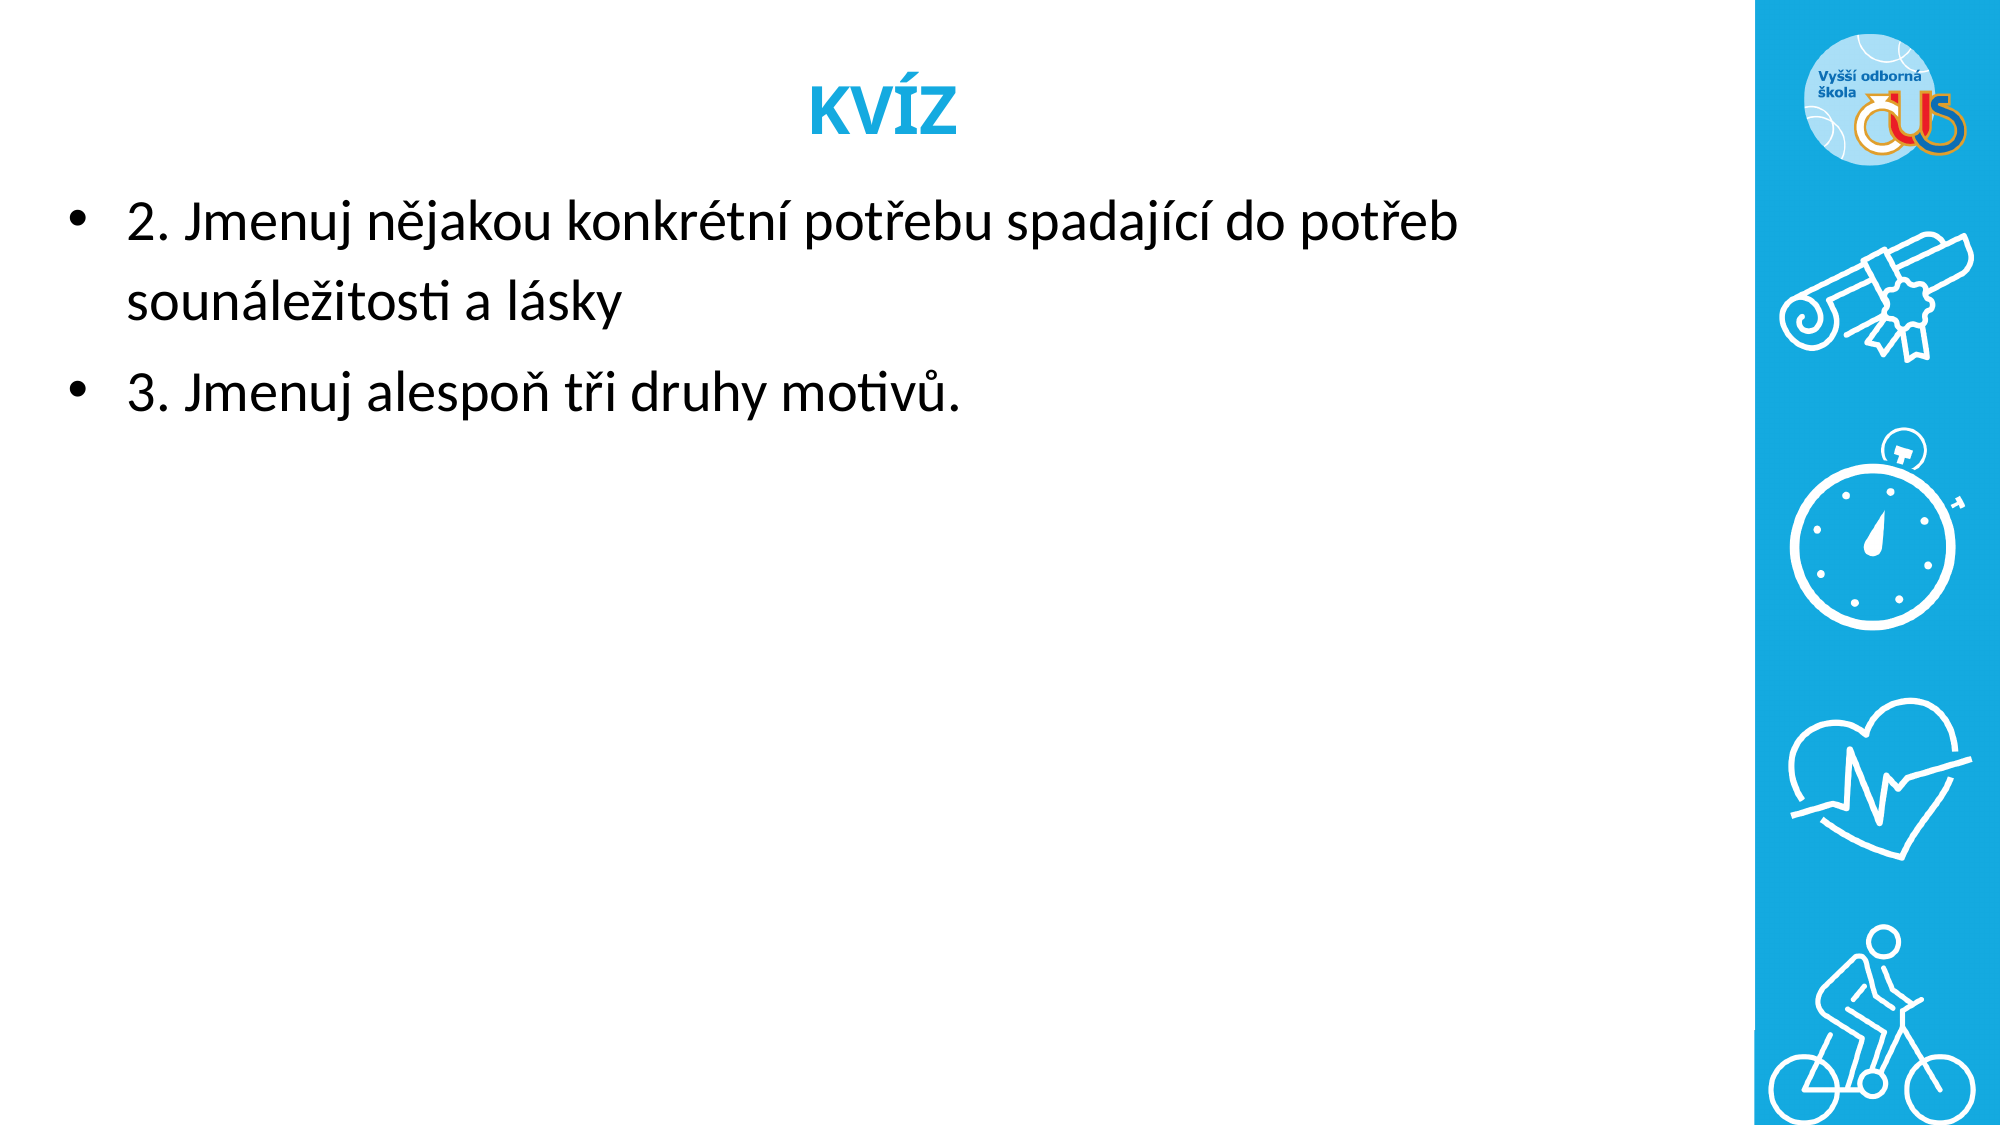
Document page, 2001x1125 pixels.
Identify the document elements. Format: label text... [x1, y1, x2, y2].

picture [1754, 0, 2000, 1125]
title KVÍZ [52, 59, 1713, 165]
list 2. Jmenuj nějakou konkrétní potřebu spadající do potřeb sounáležitosti a lásky 3. Jmenuj alespoň tři druhy motivů. [52, 165, 1713, 999]
